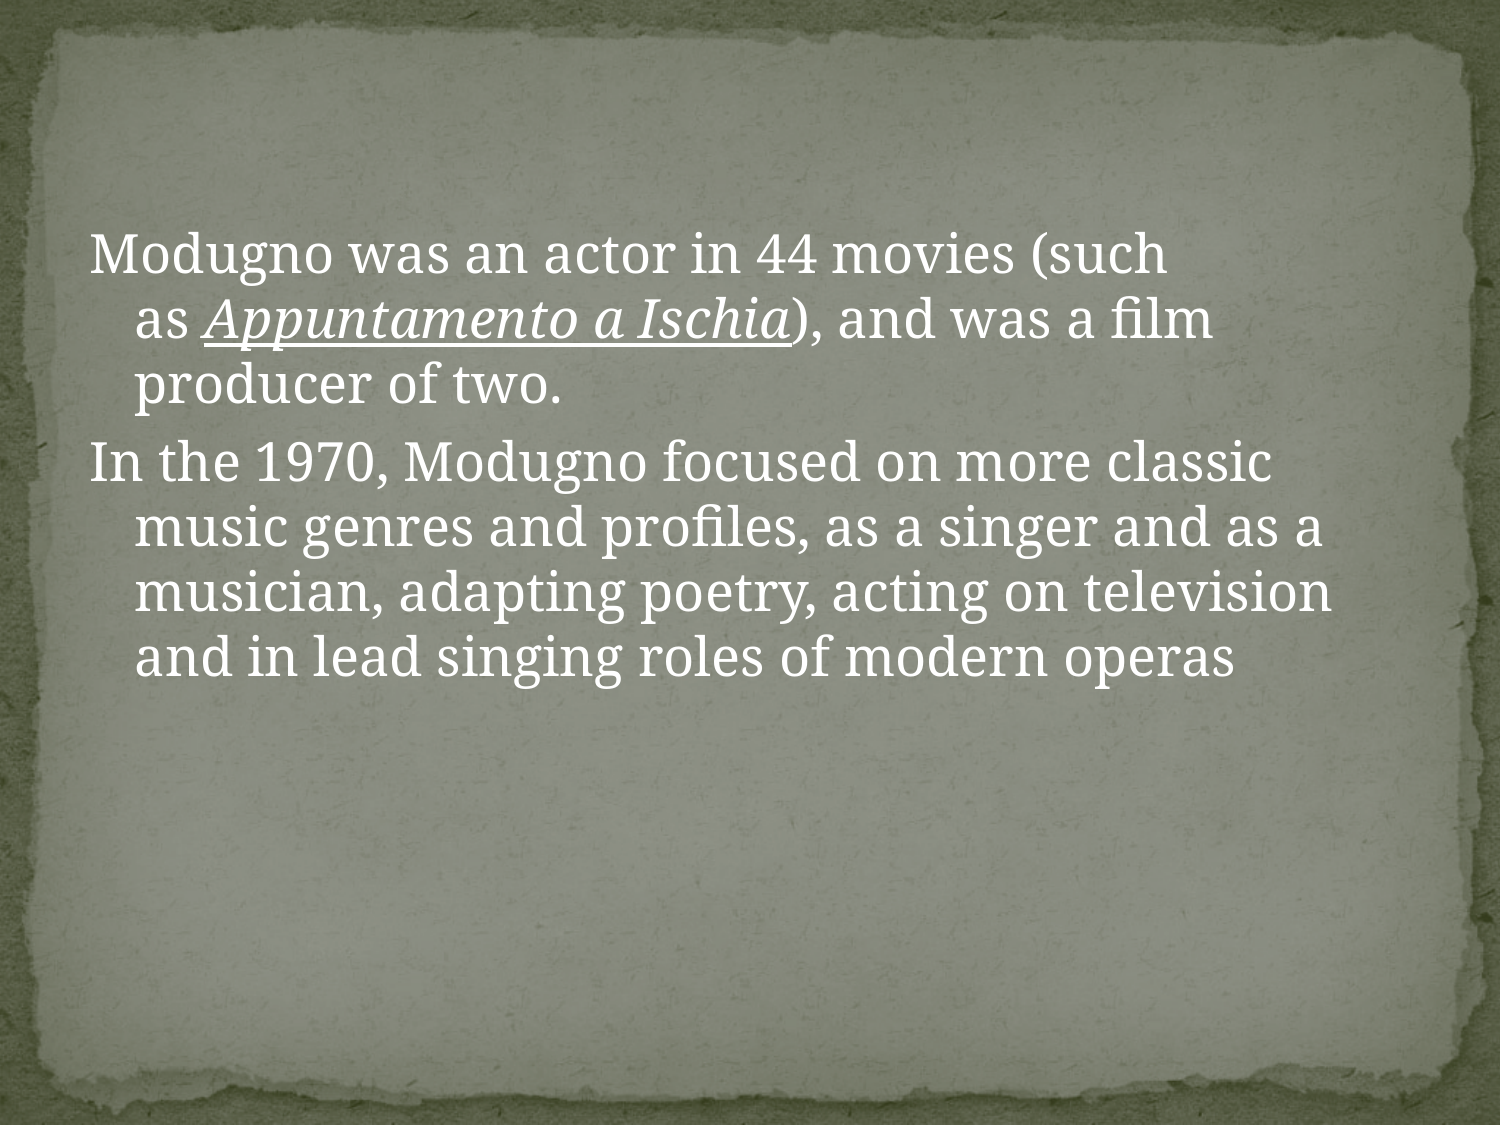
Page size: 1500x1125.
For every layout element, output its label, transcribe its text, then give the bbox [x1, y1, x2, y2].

list Modugno was an actor in 44 movies (such as Appuntamento a Ischia), and was a film producer of two. In the 1970, Modugno focused on more classic music genres and profiles, as a singer and as a musician, adapting poetry, acting on television and in lead singing roles of modern operas [75, 212, 1438, 1125]
